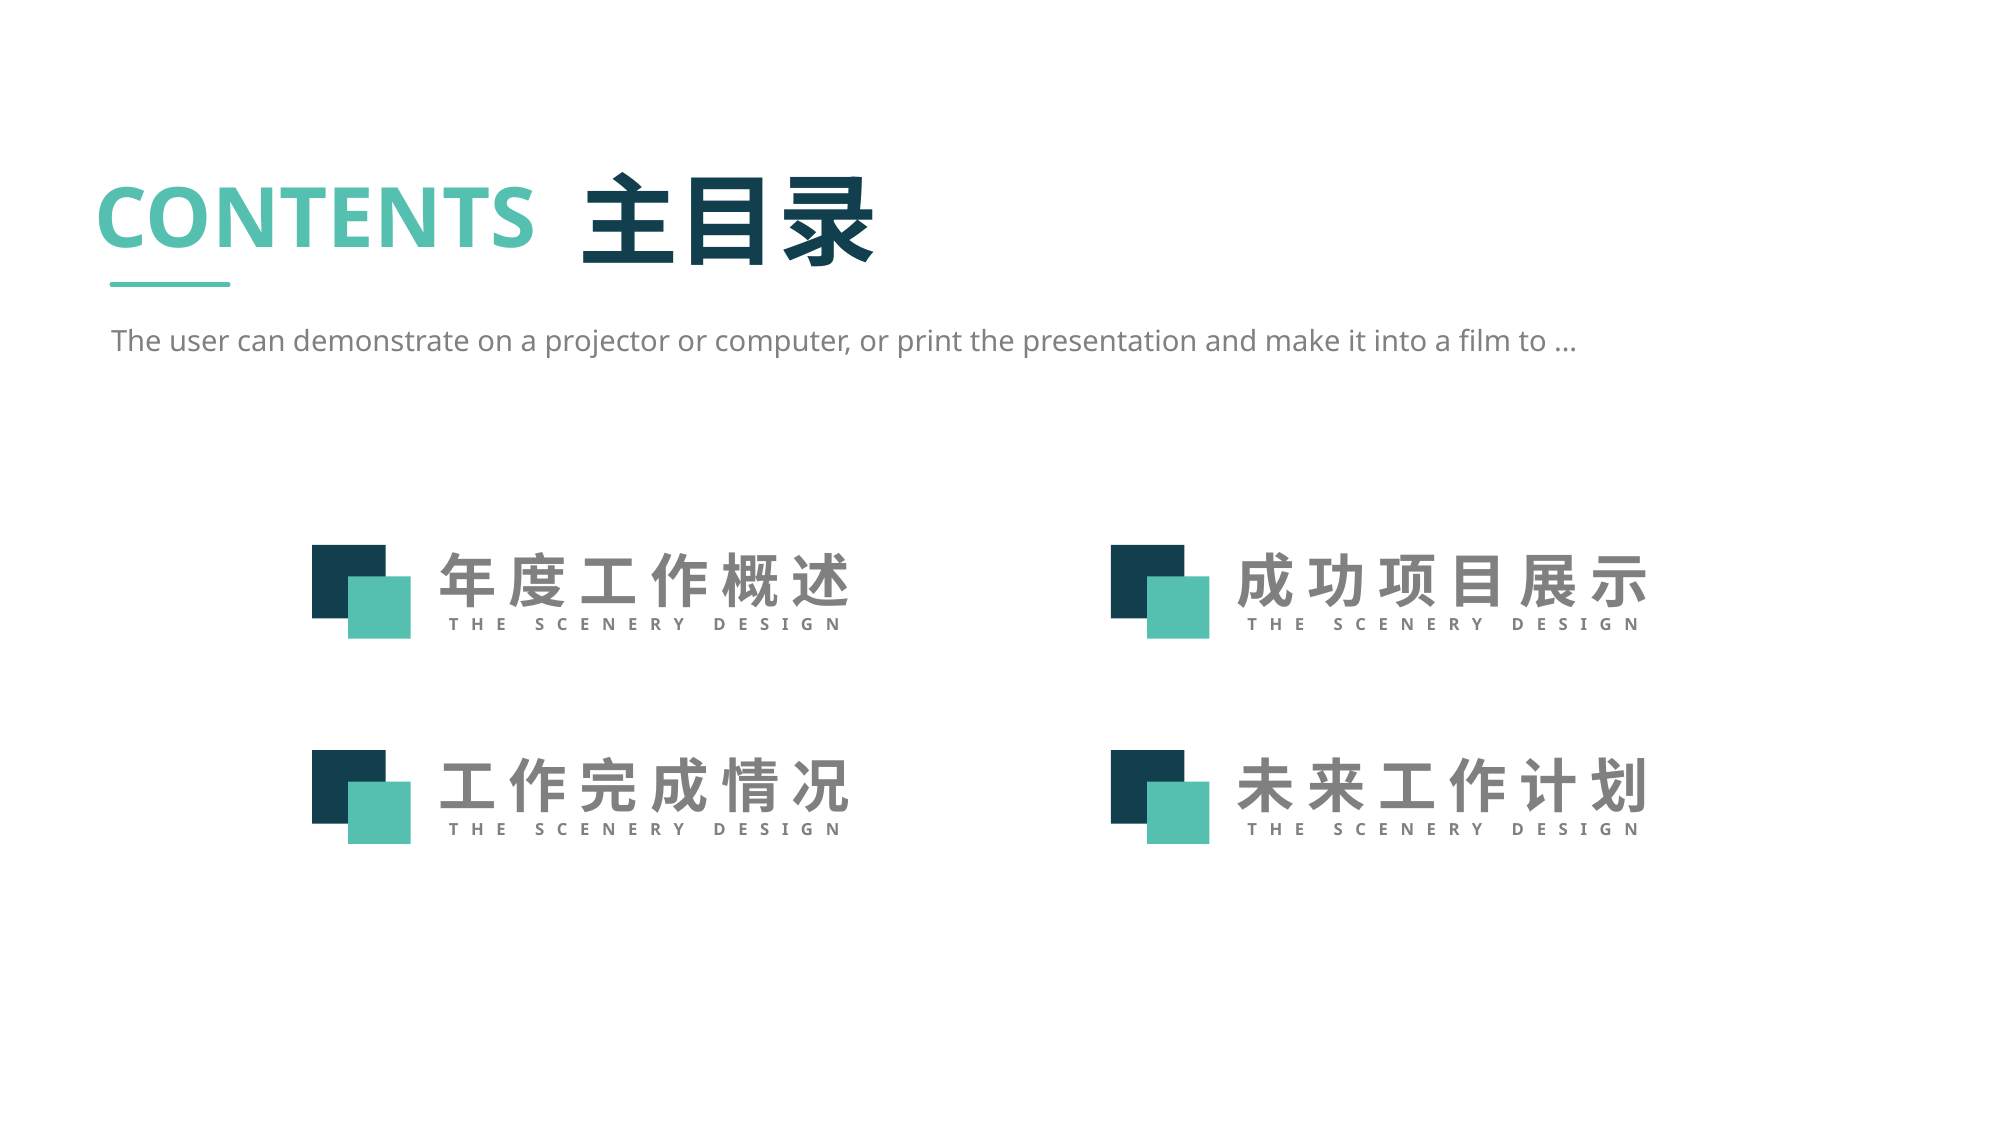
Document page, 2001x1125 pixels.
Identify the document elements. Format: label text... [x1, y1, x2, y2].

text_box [312, 741, 874, 848]
text_box 主目录 [563, 150, 894, 285]
text_box CONTENTS [79, 157, 552, 272]
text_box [1110, 741, 1673, 848]
text_box The user can demonstrate on a projector or computer, or print the presentation and make it into a film to … [96, 315, 1925, 366]
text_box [1110, 536, 1673, 643]
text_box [312, 536, 874, 643]
